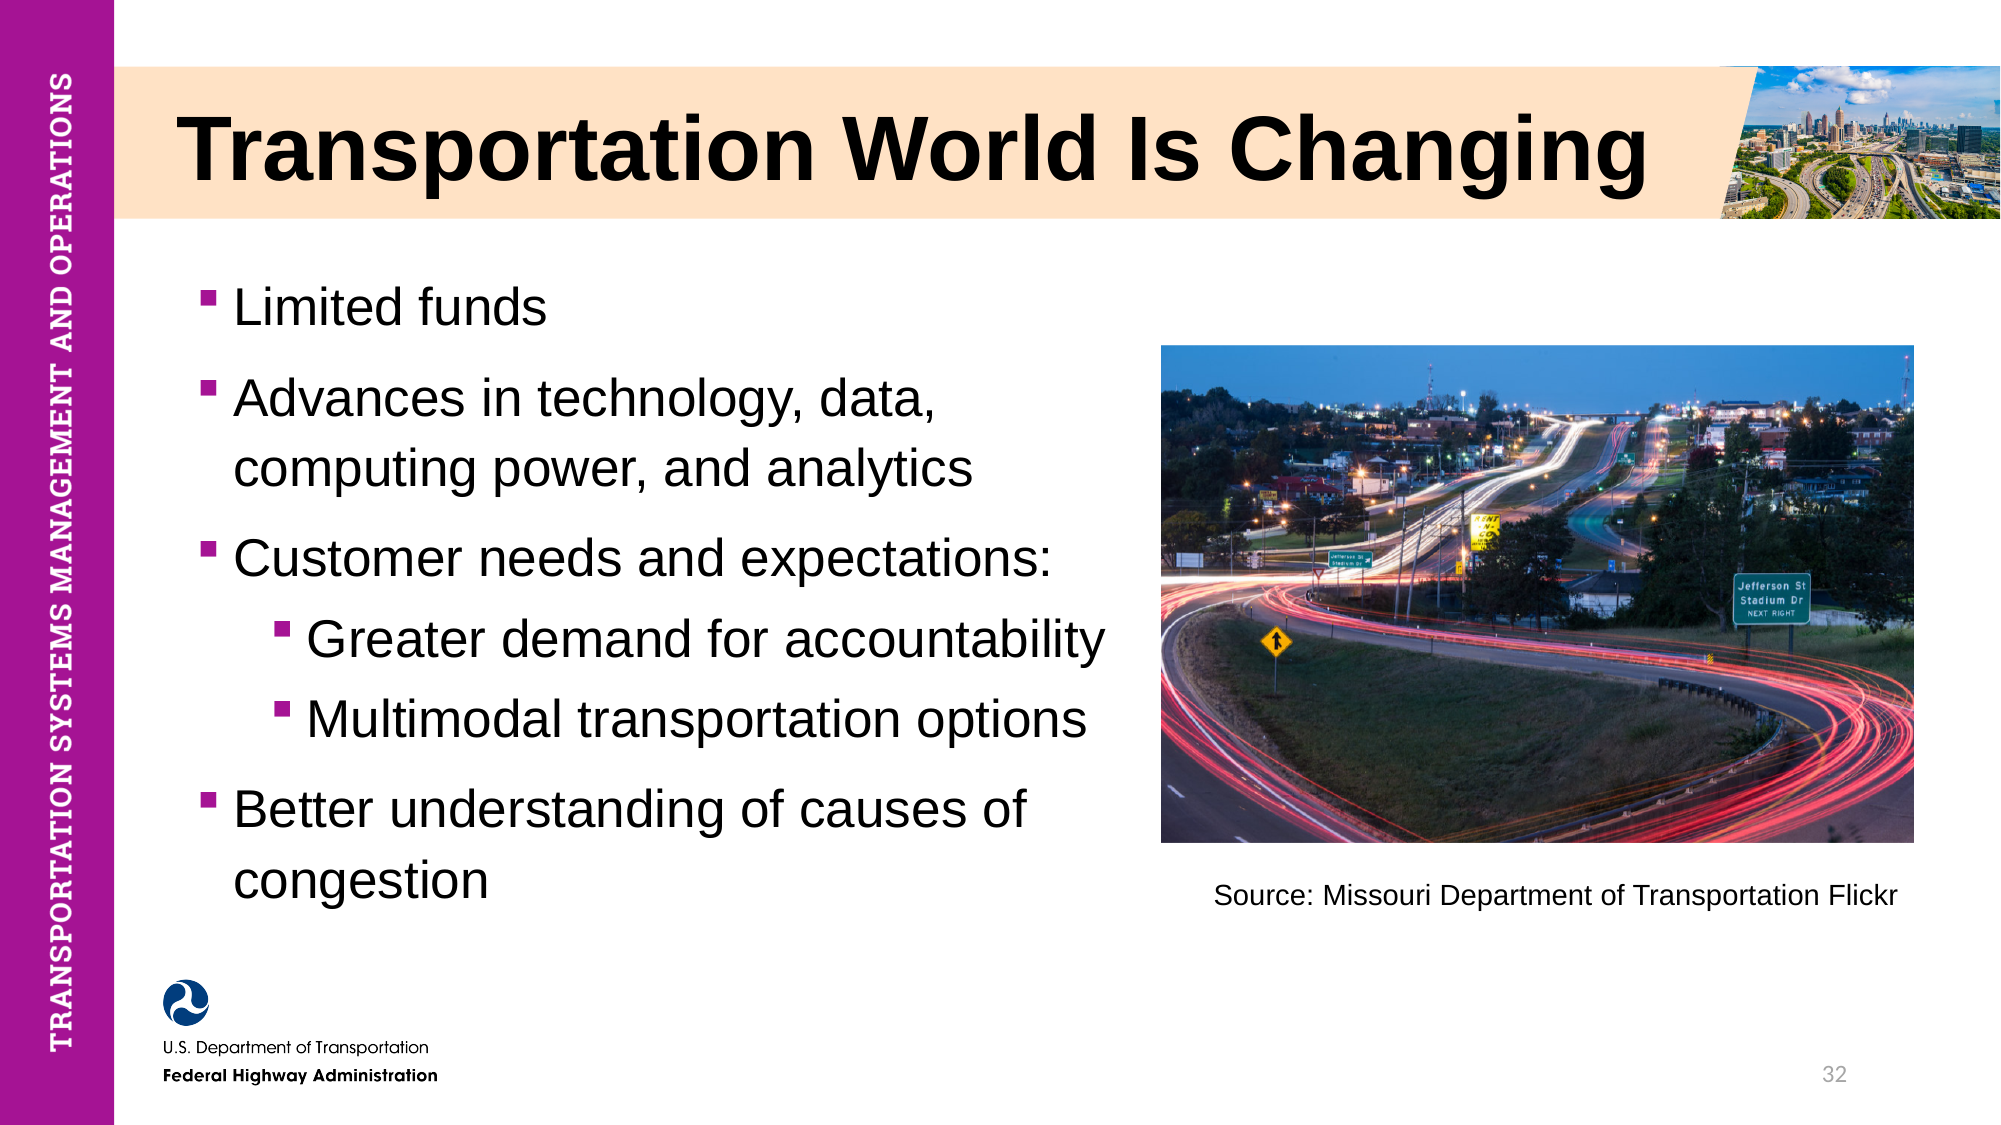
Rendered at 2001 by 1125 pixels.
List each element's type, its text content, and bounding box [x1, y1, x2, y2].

picture [1161, 345, 1914, 843]
picture [1757, 66, 1778, 75]
slide_number 32 [1412, 1042, 1863, 1103]
text_box Source: Missouri Department of Transportation Flickr [1161, 868, 1914, 919]
title Transportation World Is Changing [161, 93, 1697, 177]
picture [46, 64, 109, 1061]
picture [1721, 66, 2001, 219]
list Limited funds Advances in technology, data, computing power, and analytics Customer needs and expectations: Greater demand for accountability Multimodal transportation options Better understanding of causes of congestion [181, 258, 1138, 973]
picture [161, 977, 439, 1088]
